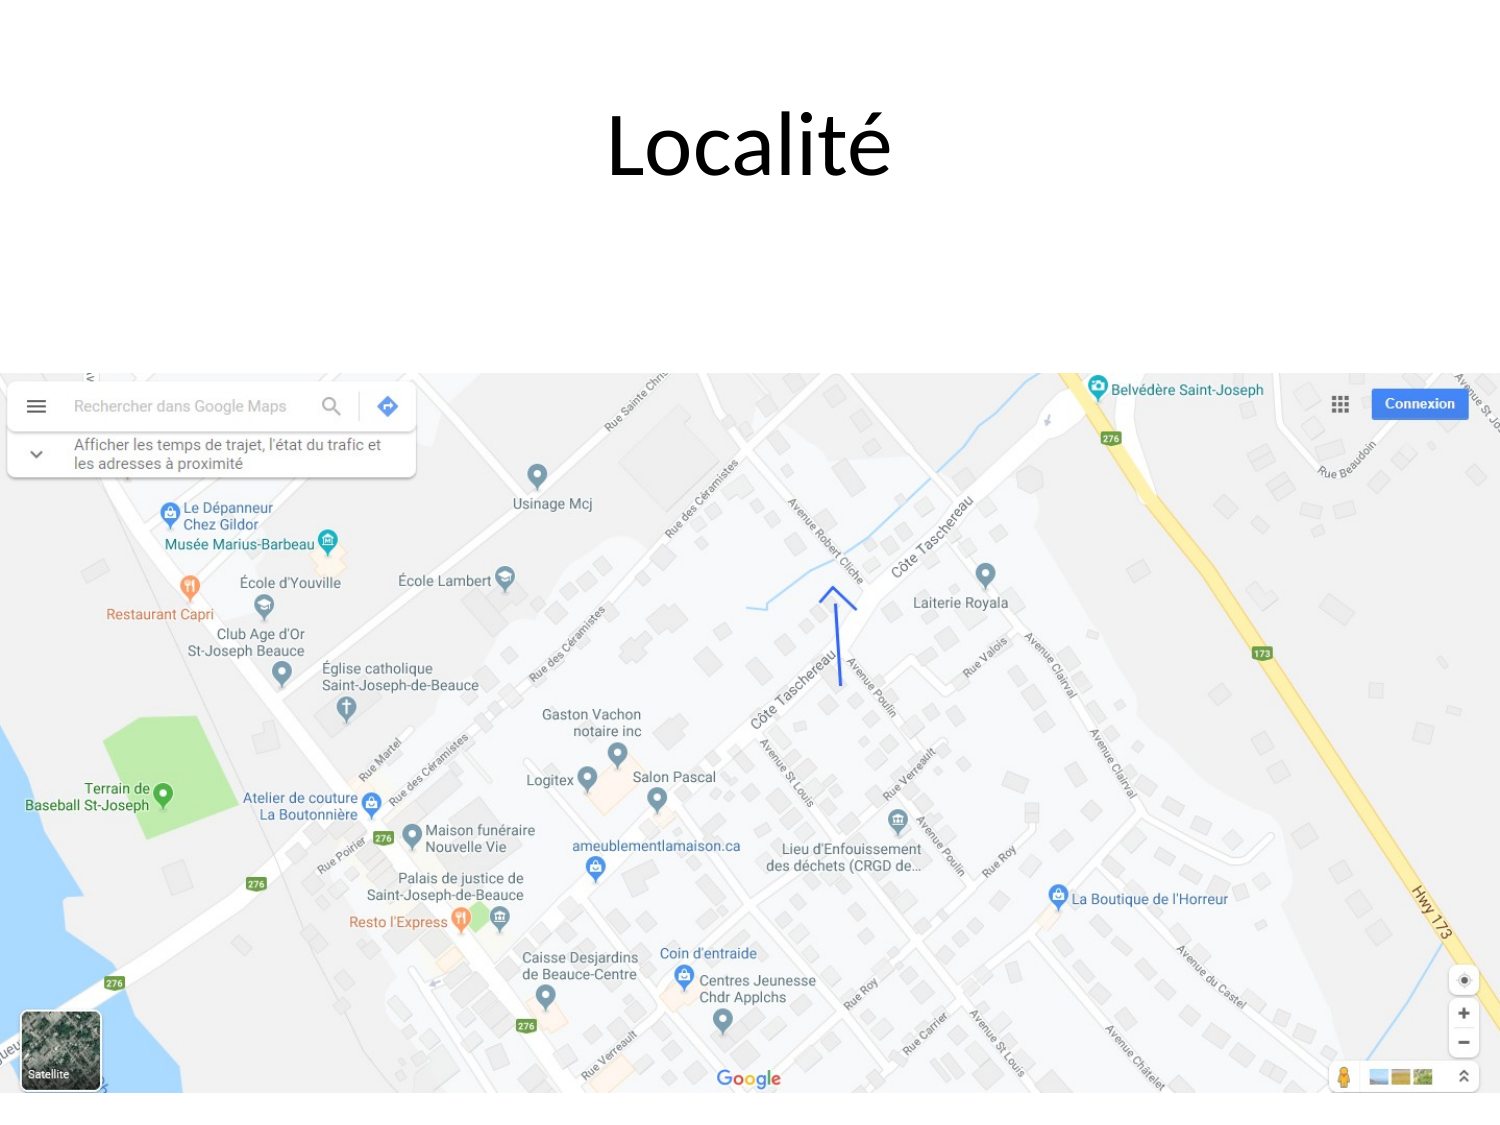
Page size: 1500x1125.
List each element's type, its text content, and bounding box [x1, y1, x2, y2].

picture [0, 373, 1500, 1093]
title Localité [75, 45, 1425, 233]
